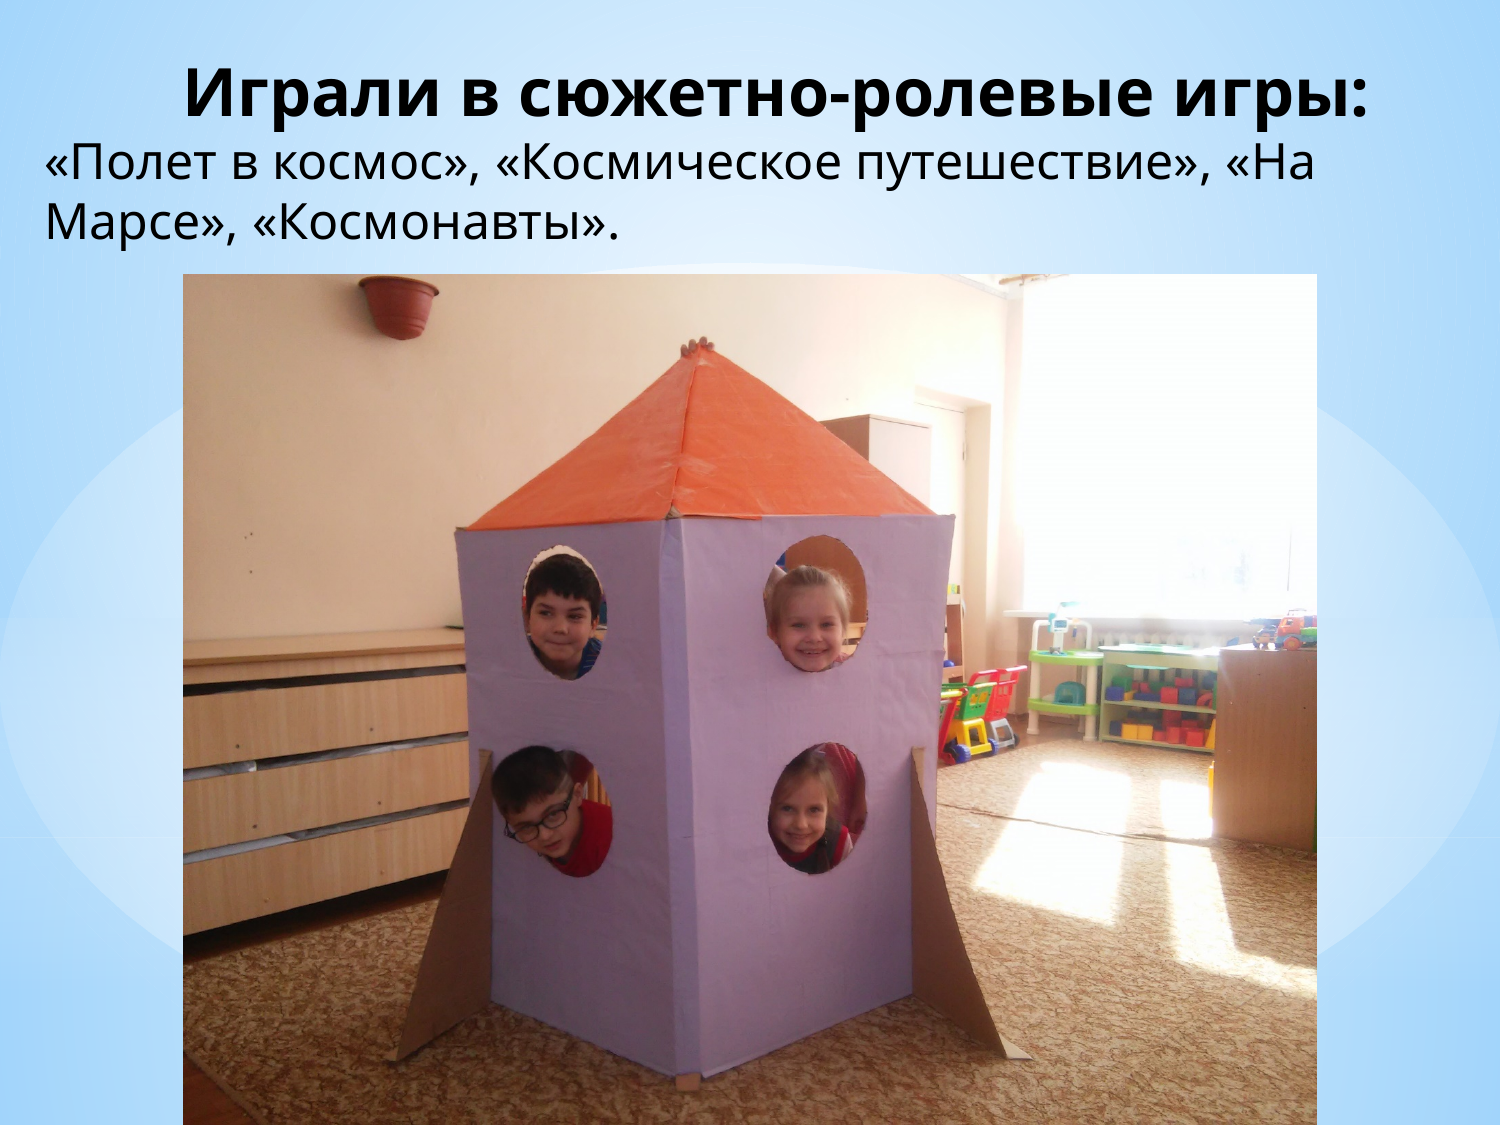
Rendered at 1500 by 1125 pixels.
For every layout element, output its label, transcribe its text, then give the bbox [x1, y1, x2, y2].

text_box Играли в сюжетно-ролевые игры: «Полет в космос», «Космическое путешествие», «На Марсе», «Космонавты». [29, 42, 1471, 258]
picture [182, 273, 1318, 1125]
